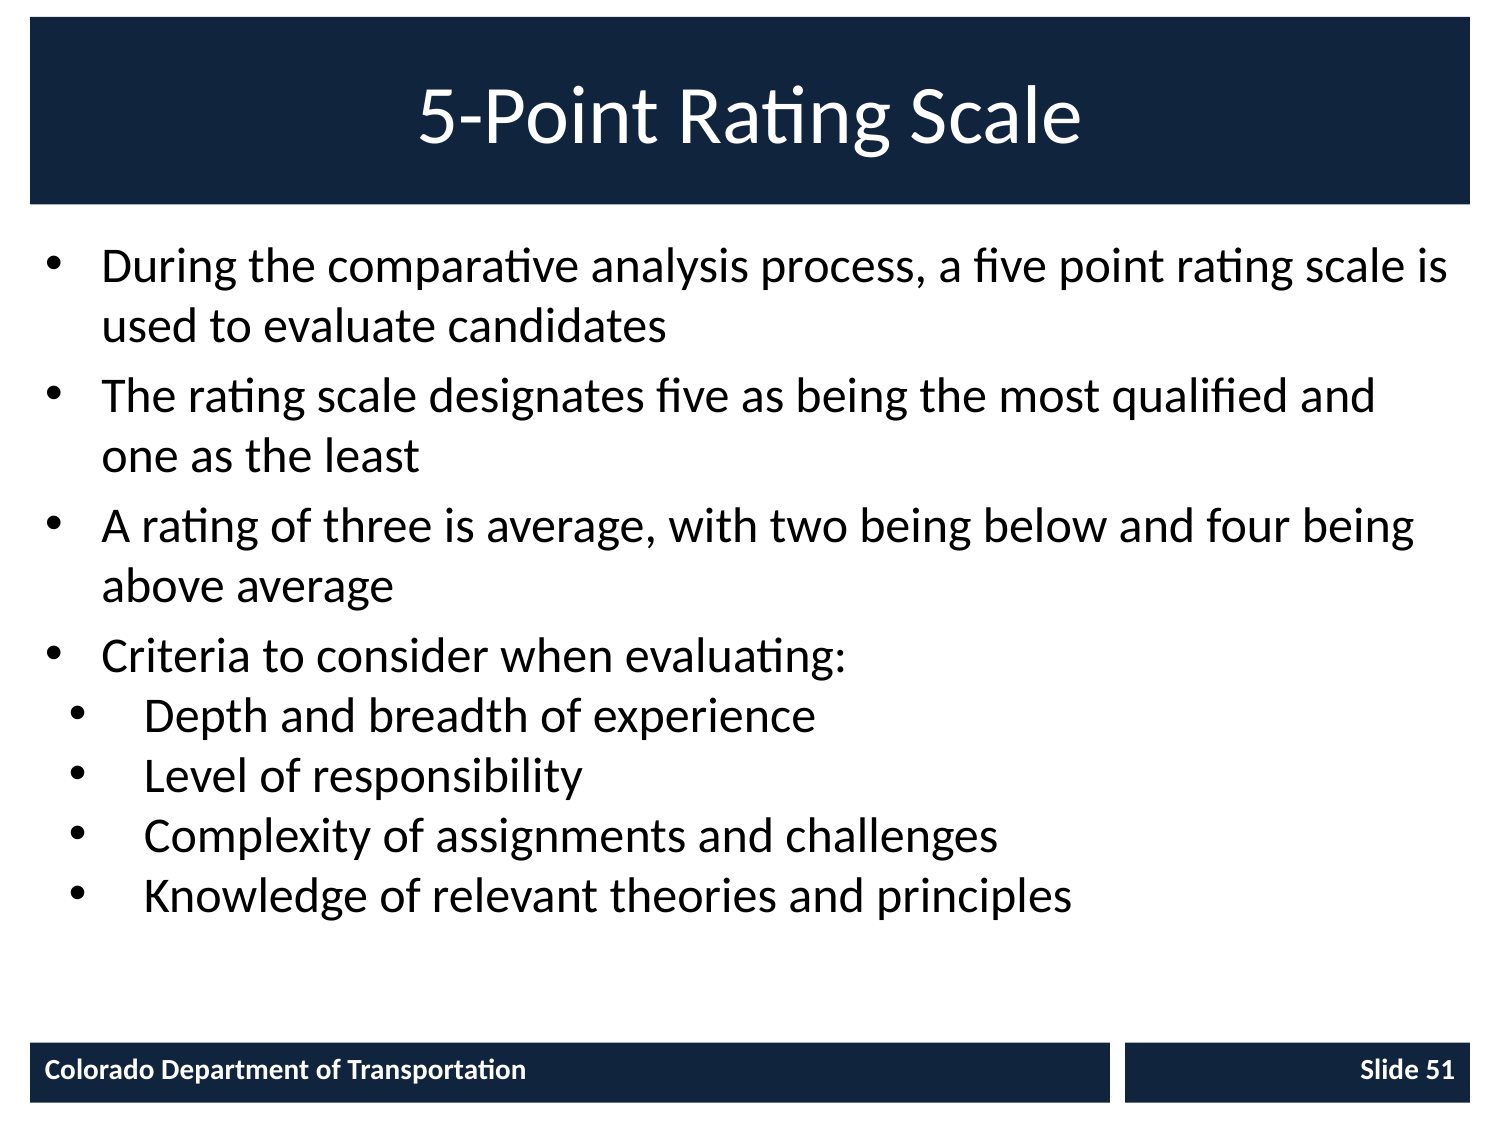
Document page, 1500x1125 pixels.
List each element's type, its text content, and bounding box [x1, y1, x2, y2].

footer Colorado Department of Transportation [30, 1042, 1110, 1103]
slide_number Slide 51 [1125, 1042, 1470, 1103]
list During the comparative analysis process, a five point rating scale is used to evaluate candidates The rating scale designates five as being the most qualified and one as the least A rating of three is average, with two being below and four being above average Criteria to consider when evaluating: Depth and breadth of experience Level of responsibility Complexity of assignments and challenges Knowledge of relevant theories and principles [29, 224, 1471, 1036]
title 5-Point Rating Scale [29, 16, 1471, 205]
